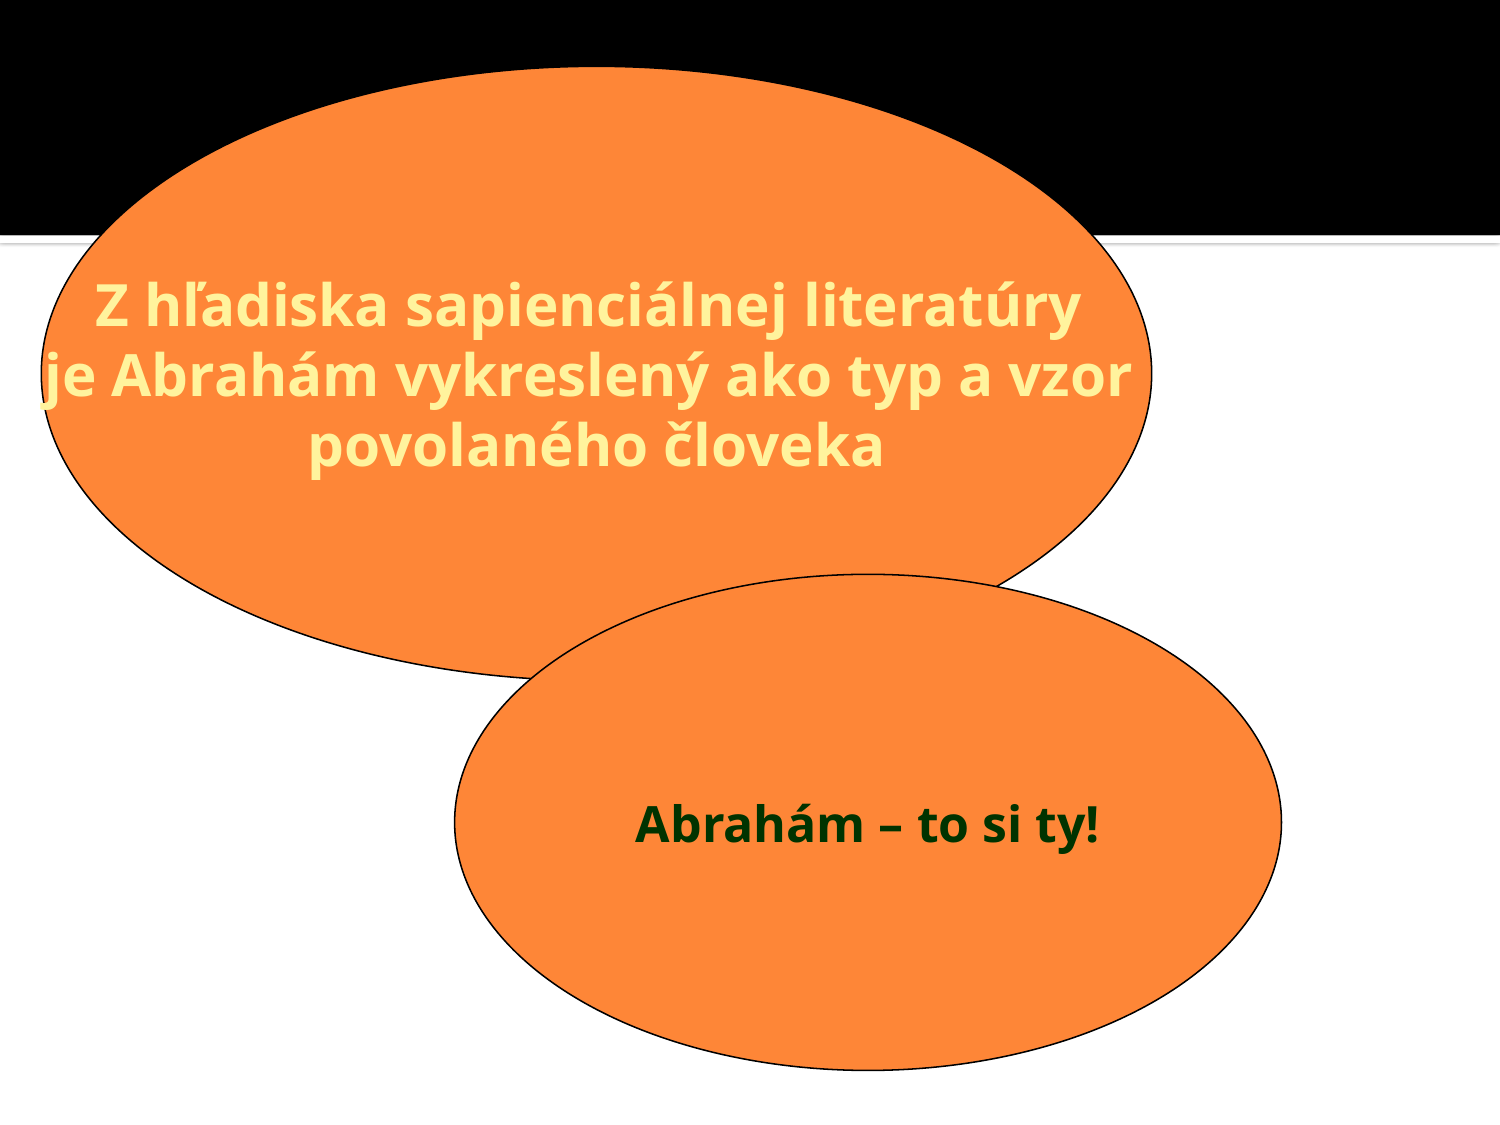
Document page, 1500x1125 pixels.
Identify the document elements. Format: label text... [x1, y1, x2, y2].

text_box Abrahám – to si ty! [454, 574, 1282, 1071]
text_box Z hľadiska sapienciálnej literatúry je Abrahám vykreslený ako typ a vzor povolaného človeka [41, 66, 1152, 679]
